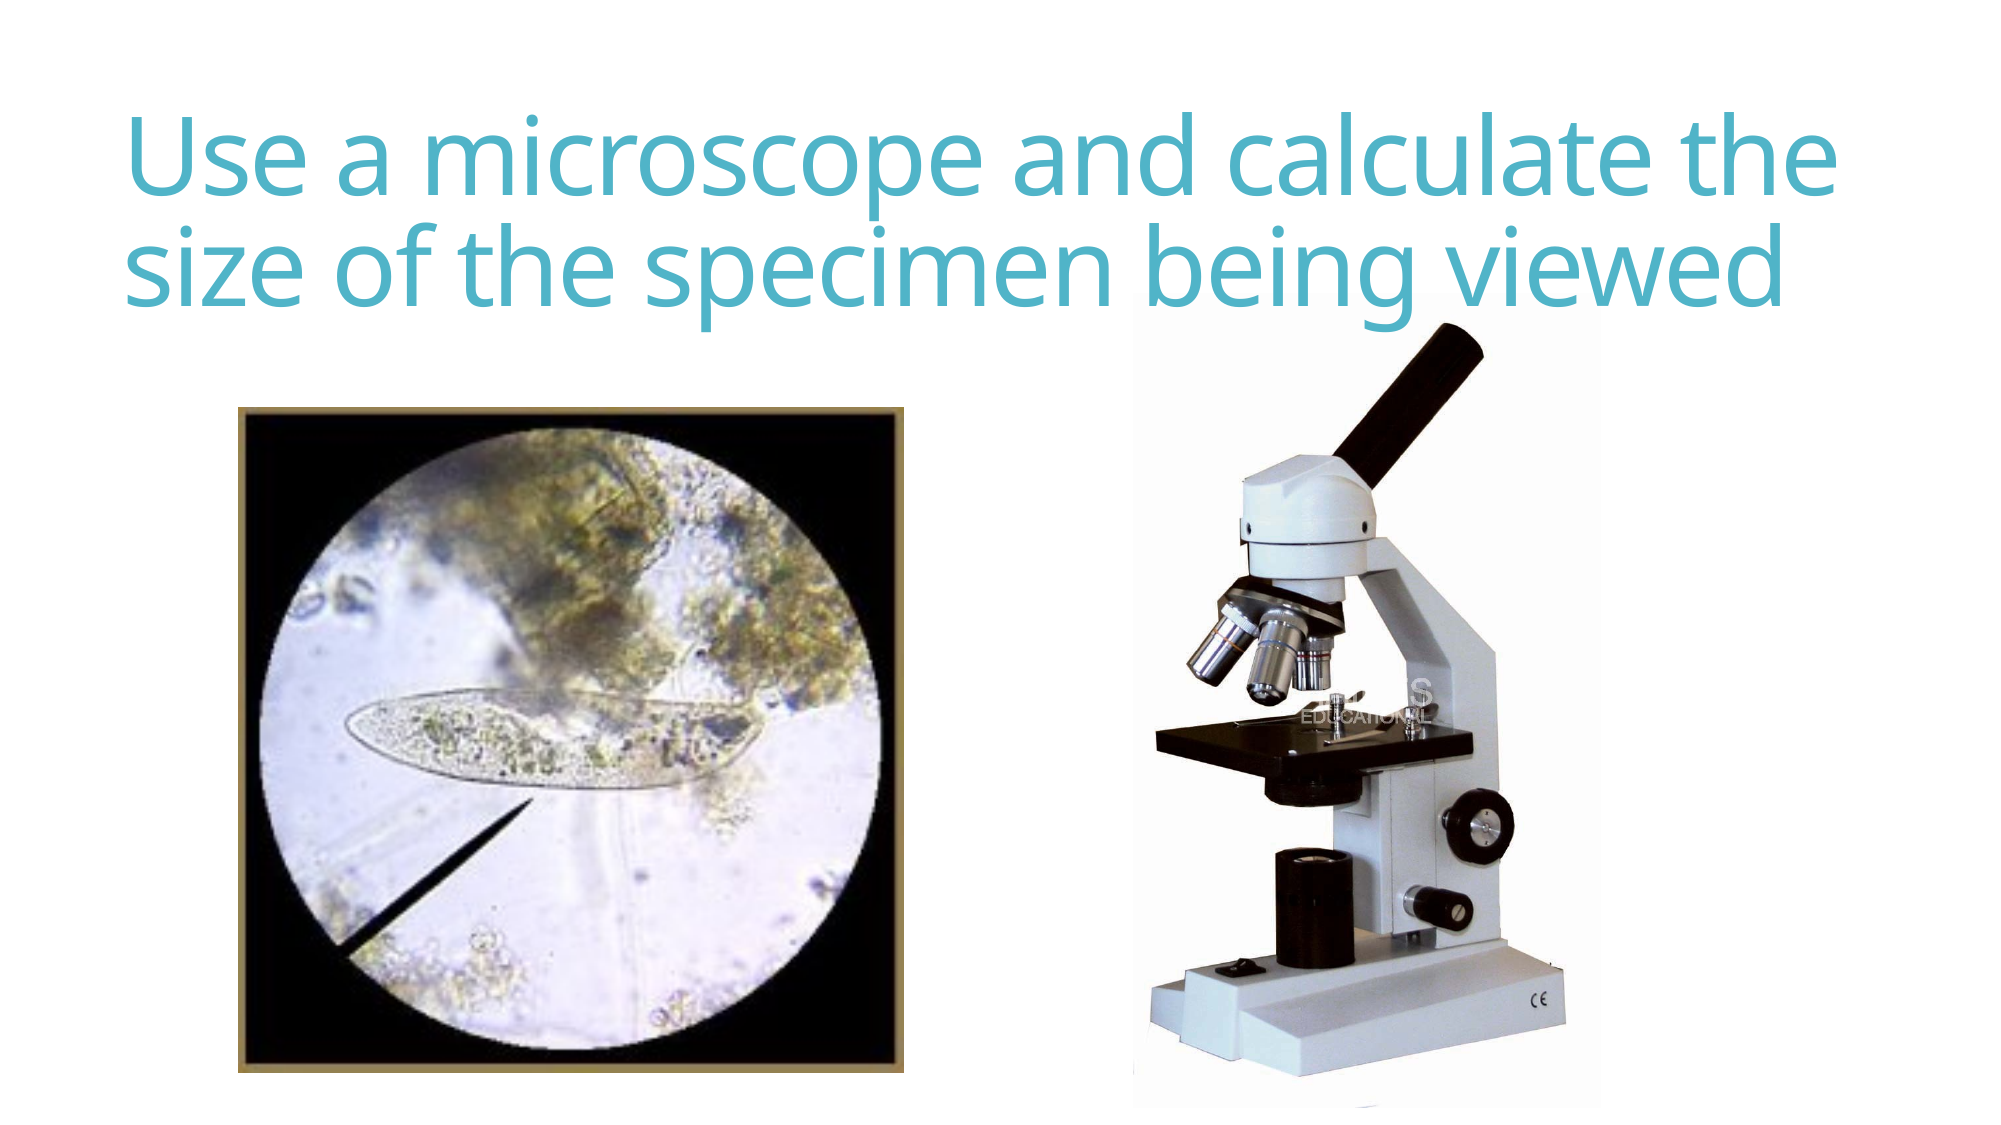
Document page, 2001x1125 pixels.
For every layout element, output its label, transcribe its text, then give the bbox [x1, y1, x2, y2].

picture [1133, 292, 1602, 1108]
picture [237, 407, 904, 1074]
title Use a microscope and calculate the size of the specimen being viewed [107, 81, 1875, 354]
